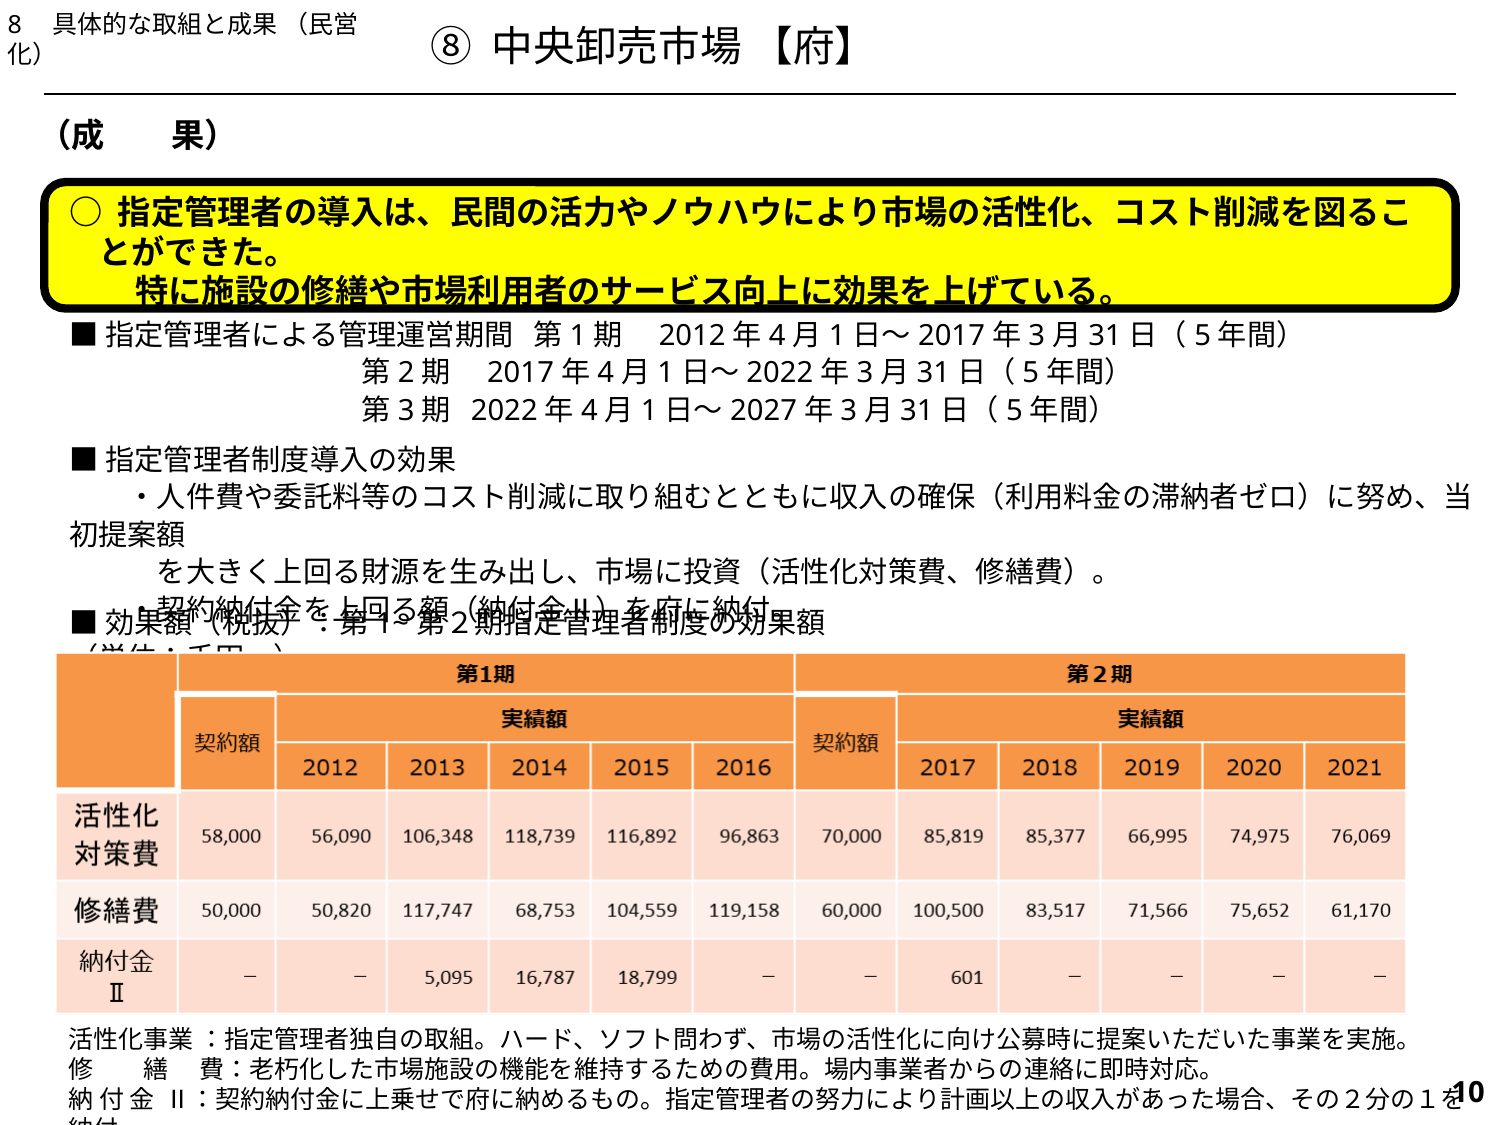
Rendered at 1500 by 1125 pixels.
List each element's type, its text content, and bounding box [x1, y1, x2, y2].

text_box 8 具体的な取組と成果 （民営化） [1, 2, 413, 45]
text_box （成 果） [23, 107, 297, 162]
text_box ○ 指定管理者の導入は、民間の活力やノウハウにより市場の活性化、コスト削減を図ることができた。 特に施設の修繕や市場利用者のサービス向上に効果を上げている。 [54, 183, 1449, 306]
text_box [1449, 185, 1458, 306]
picture [53, 651, 1409, 1022]
text_box ■効果額（税抜）：第1~第２期指定管理者制度の効果額 （単位：千円 ） [54, 597, 1404, 649]
text_box ⑧ 中央卸売市場 【府】 [415, 11, 1317, 77]
text_box 活性化事業 ：指定管理者独自の取組。ハード、ソフト問わず、市場の活性化に向け公募時に提案いただいた事業を実施。 修 繕 費：老朽化した市場施設の機能を維持するための費用。場内事業者からの連絡に即時対応。 納 付 金 Ⅱ：契約納付金に上乗せで府に納めるもの。指定管理者の努力により計画以上の収入があった場合、その２分の１を納付。 [54, 1016, 1500, 1125]
text_box ■指定管理者による管理運営期間 第1期 2012年4月1日～2017年3月31日（5年間） 第2期 2017年4月1日～2022年3月31日（5年間） 第3期 2022年4月1日～2027年3月31日（5年間） ■指定管理者制度導入の効果 ・人件費や委託料等のコスト削減に取り組むとともに収入の確保（利用料金の滞納者ゼロ）に努め、当初提案額 を大きく上回る財源を生み出し、市場に投資（活性化対策費、修繕費）。 ・契約納付金を上回る額（納付金Ⅱ）を府に納付。 [54, 306, 1500, 634]
text_box 521 [1162, 1063, 1500, 1124]
text_box [42, 179, 1446, 308]
